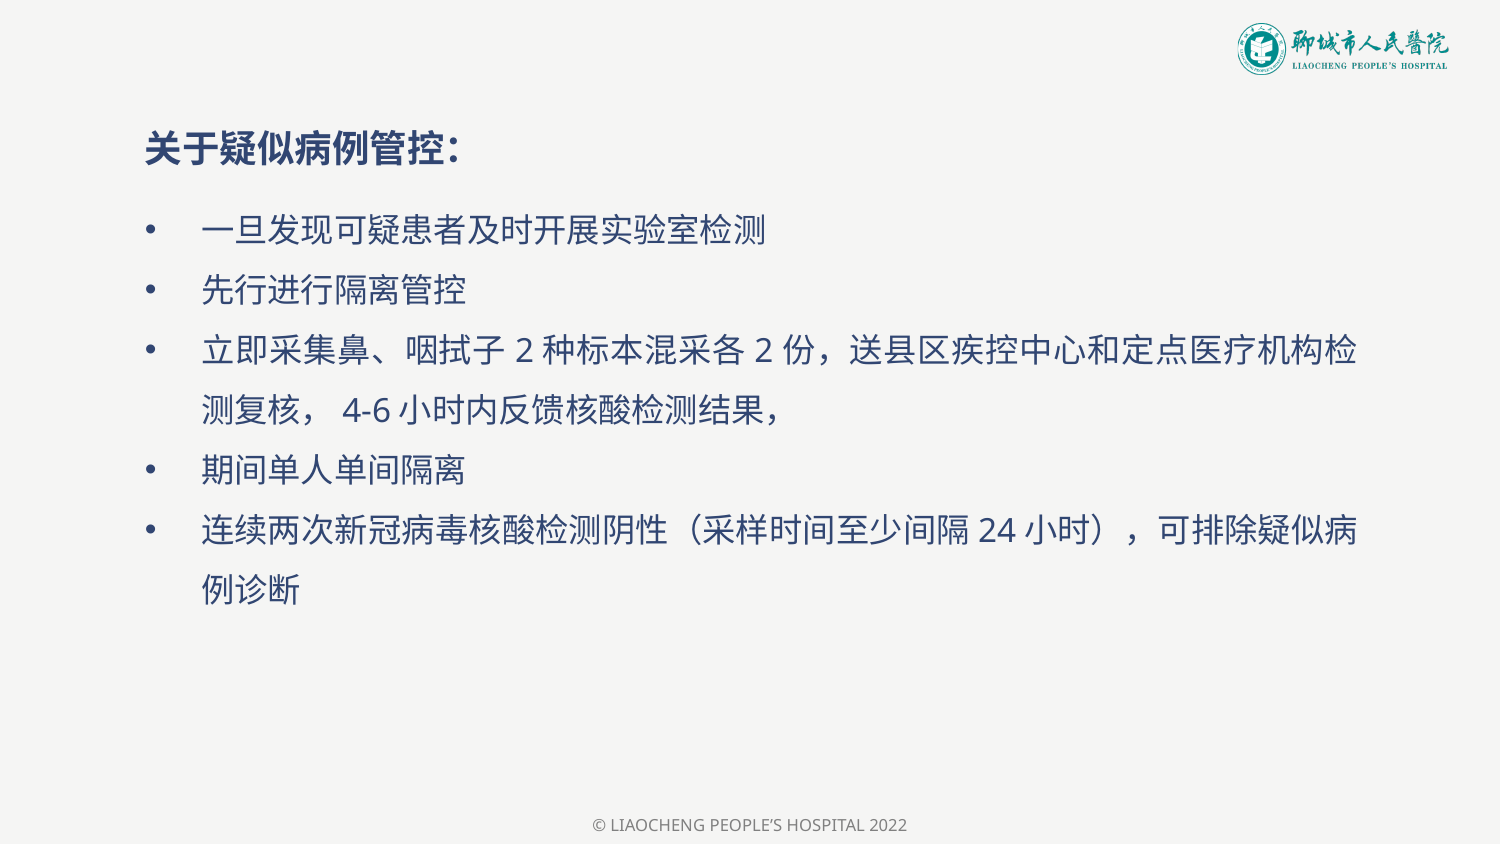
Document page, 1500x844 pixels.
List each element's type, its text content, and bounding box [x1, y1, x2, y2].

text_box 一旦发现可疑患者及时开展实验室检测 先行进行隔离管控 立即采集鼻、咽拭子2种标本混采各2份，送县区疾控中心和定点医疗机构检测复核，4-6小时内反馈核酸检测结果， 期间单人单间隔离 连续两次新冠病毒核酸检测阴性（采样时间至少间隔24小时），可排除疑似病例诊断 [130, 182, 1373, 617]
text_box © LIAOCHENG PEOPLE’S HOSPITAL 2022 [0, 806, 1500, 844]
text_box 关于疑似病例管控： [130, 117, 1321, 178]
picture [1237, 23, 1455, 75]
